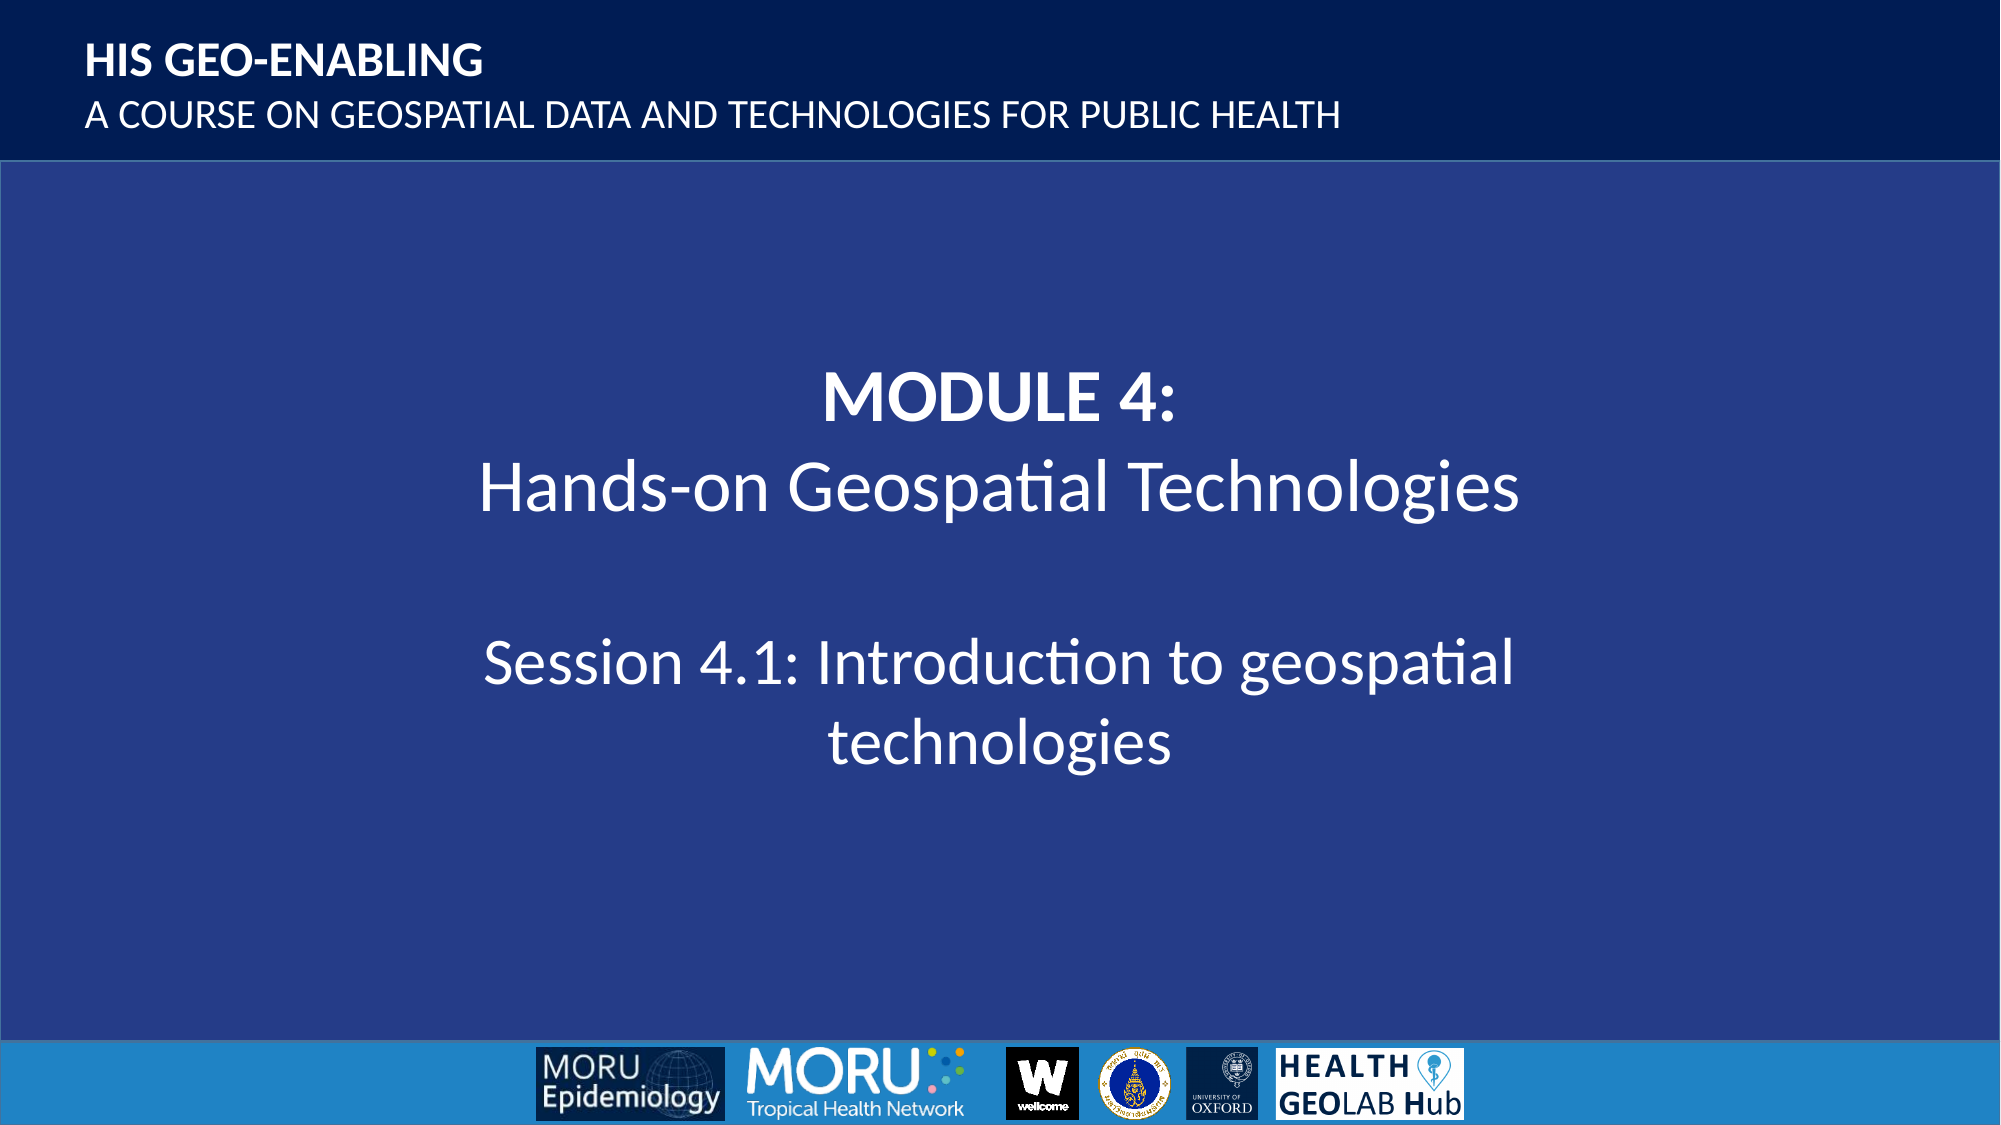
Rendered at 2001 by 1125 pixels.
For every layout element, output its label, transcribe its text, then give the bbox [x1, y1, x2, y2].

picture [1186, 1047, 1258, 1120]
picture [1006, 1047, 1079, 1120]
picture [536, 1047, 725, 1121]
text_box Session 4.1: Introduction to geospatial technologies [340, 610, 1660, 786]
picture [1275, 1048, 1464, 1120]
picture [1098, 1047, 1171, 1120]
picture [747, 1047, 964, 1120]
